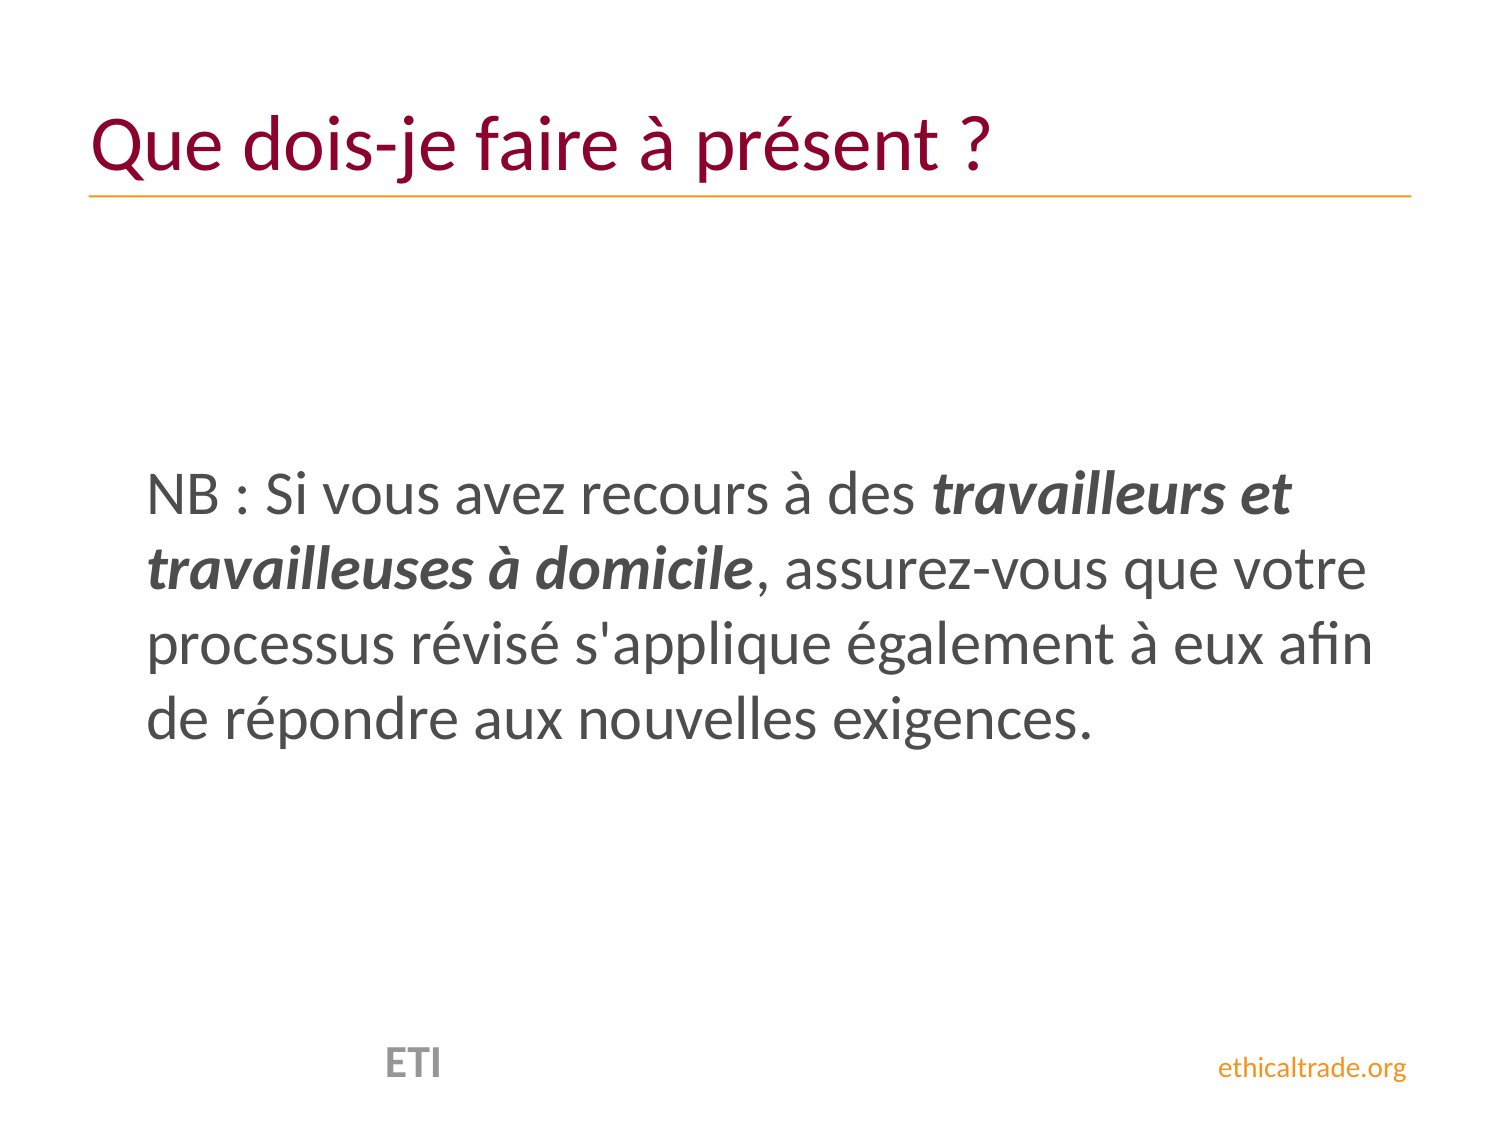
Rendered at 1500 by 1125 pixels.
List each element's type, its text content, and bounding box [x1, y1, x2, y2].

list NB : Si vous avez recours à des travailleurs et travailleuses à domicile, assurez-vous que votre processus révisé s'applique également à eux afin de répondre aux nouvelles exigences. [74, 444, 1426, 1006]
footer ETI ethicaltrade.org [29, 1024, 1424, 1103]
title Que dois-je faire à présent ? [74, 44, 1426, 233]
